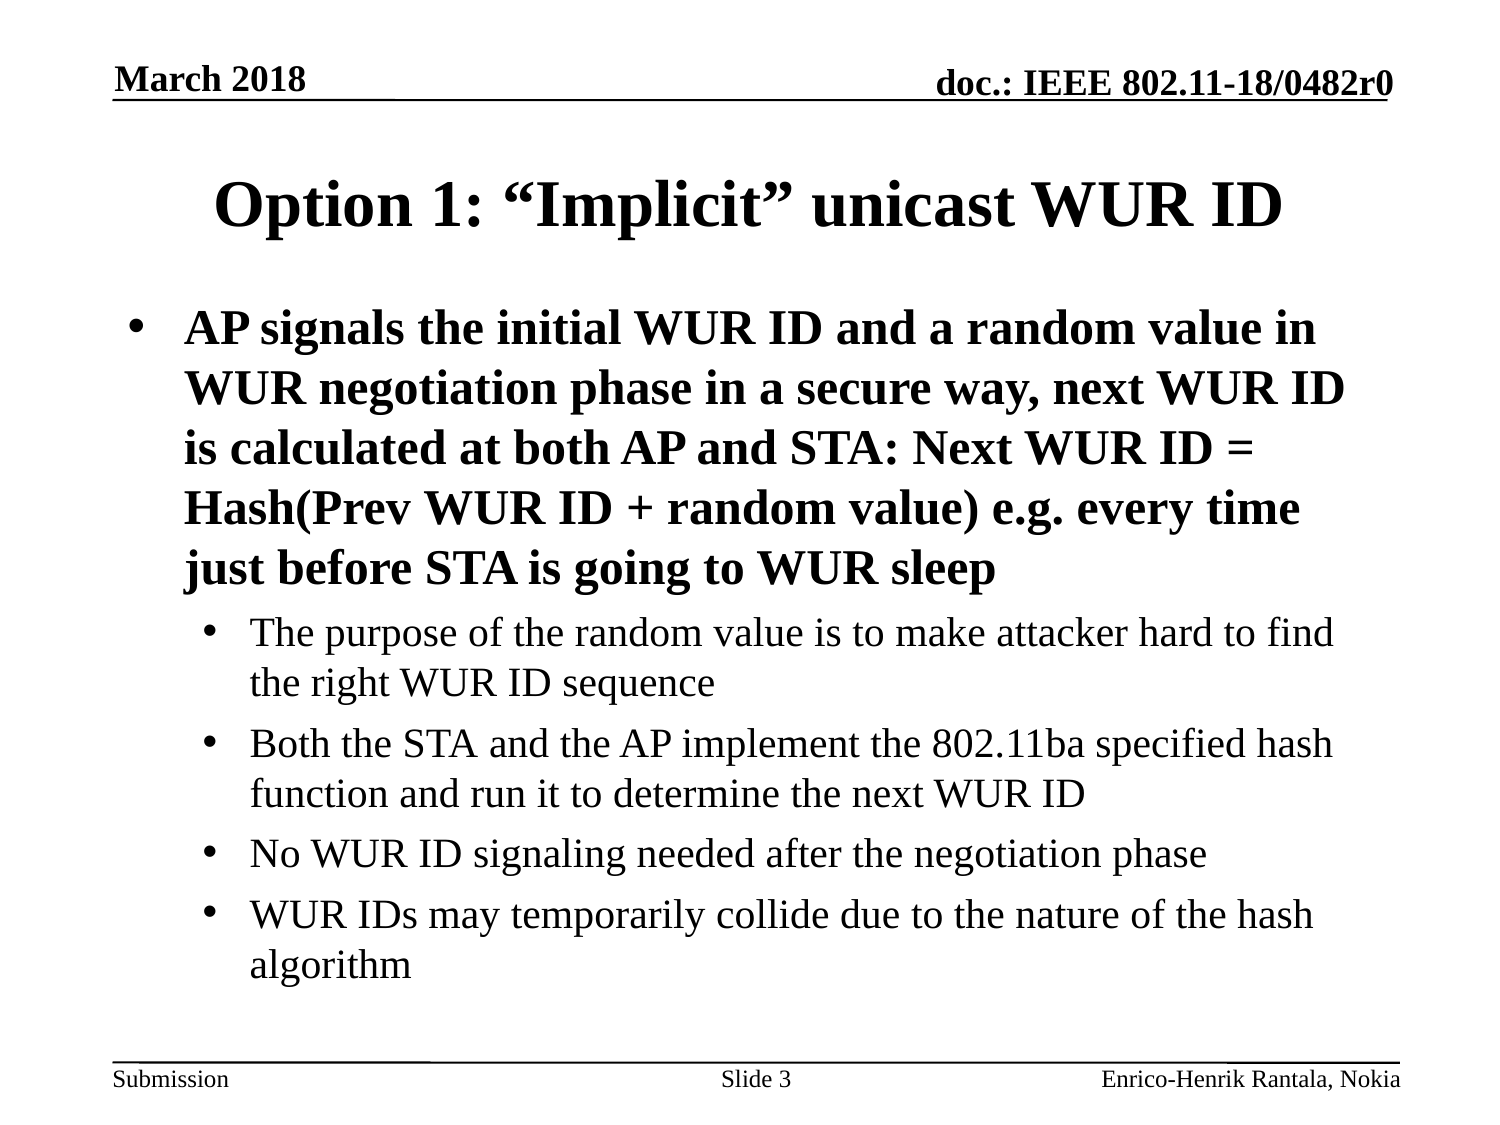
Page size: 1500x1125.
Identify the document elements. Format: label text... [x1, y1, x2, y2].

slide_number Slide 3 [712, 1061, 800, 1123]
list AP signals the initial WUR ID and a random value in WUR negotiation phase in a secure way, next WUR ID is calculated at both AP and STA: Next WUR ID = Hash(Prev WUR ID + random value) e.g. every time just before STA is going to WUR sleep The purpose of the random value is to make attacker hard to find the right WUR ID sequence Both the STA and the AP implement the 802.11ba specified hash function and run it to determine the next WUR ID No WUR ID signaling needed after the negotiation phase WUR IDs may temporarily collide due to the nature of the hash algorithm [112, 286, 1388, 963]
footer Enrico-Henrik Rantala, Nokia [878, 1061, 1402, 1093]
title Option 1: “Implicit” unicast WUR ID [112, 112, 1388, 286]
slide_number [114, 54, 423, 100]
